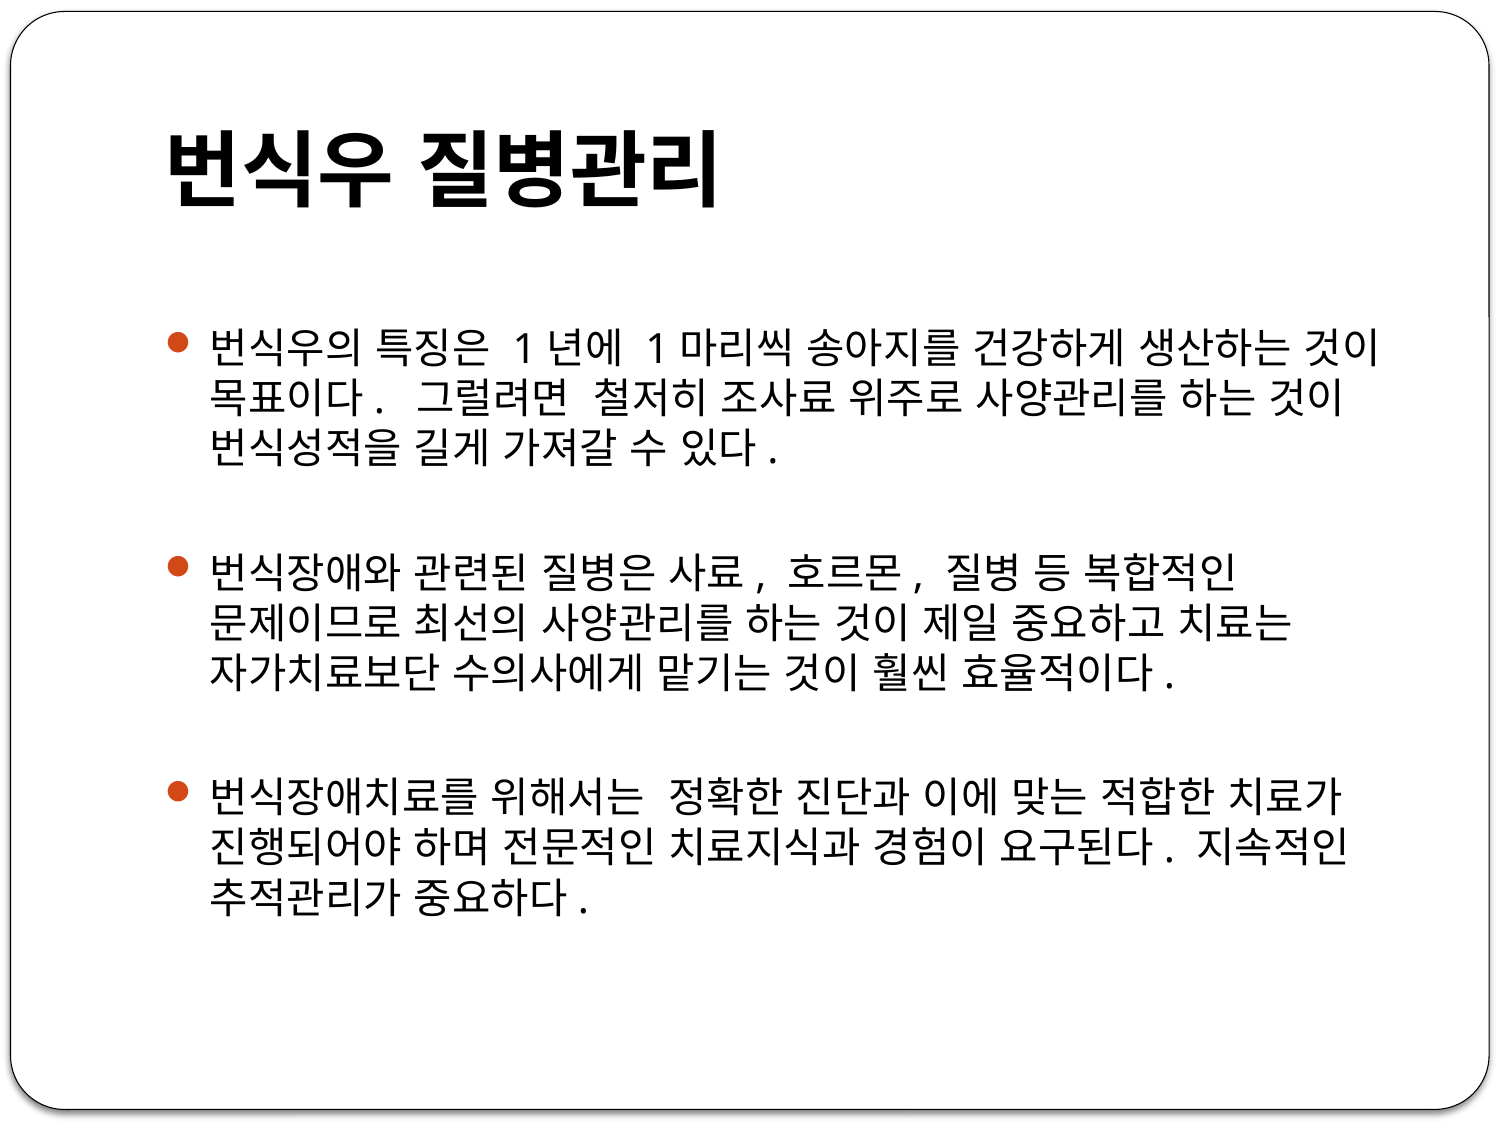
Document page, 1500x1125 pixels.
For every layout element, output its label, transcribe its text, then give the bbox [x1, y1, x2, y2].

list 번식우의 특징은 1년에 1마리씩 송아지를 건강하게 생산하는 것이 목표이다. 그럴려면 철저히 조사료 위주로 사양관리를 하는 것이 번식성적을 길게 가져갈 수 있다. 번식장애와 관련된 질병은 사료, 호르몬, 질병 등 복합적인 문제이므로 최선의 사양관리를 하는 것이 제일 중요하고 치료는 자가치료보단 수의사에게 맡기는 것이 훨씬 효율적이다. 번식장애치료를 위해서는 정확한 진단과 이에 맞는 적합한 치료가 진행되어야 하며 전문적인 치료지식과 경험이 요구된다. 지속적인 추적관리가 중요하다. [150, 237, 1425, 988]
title 번식우 질병관리 [150, 45, 1425, 233]
